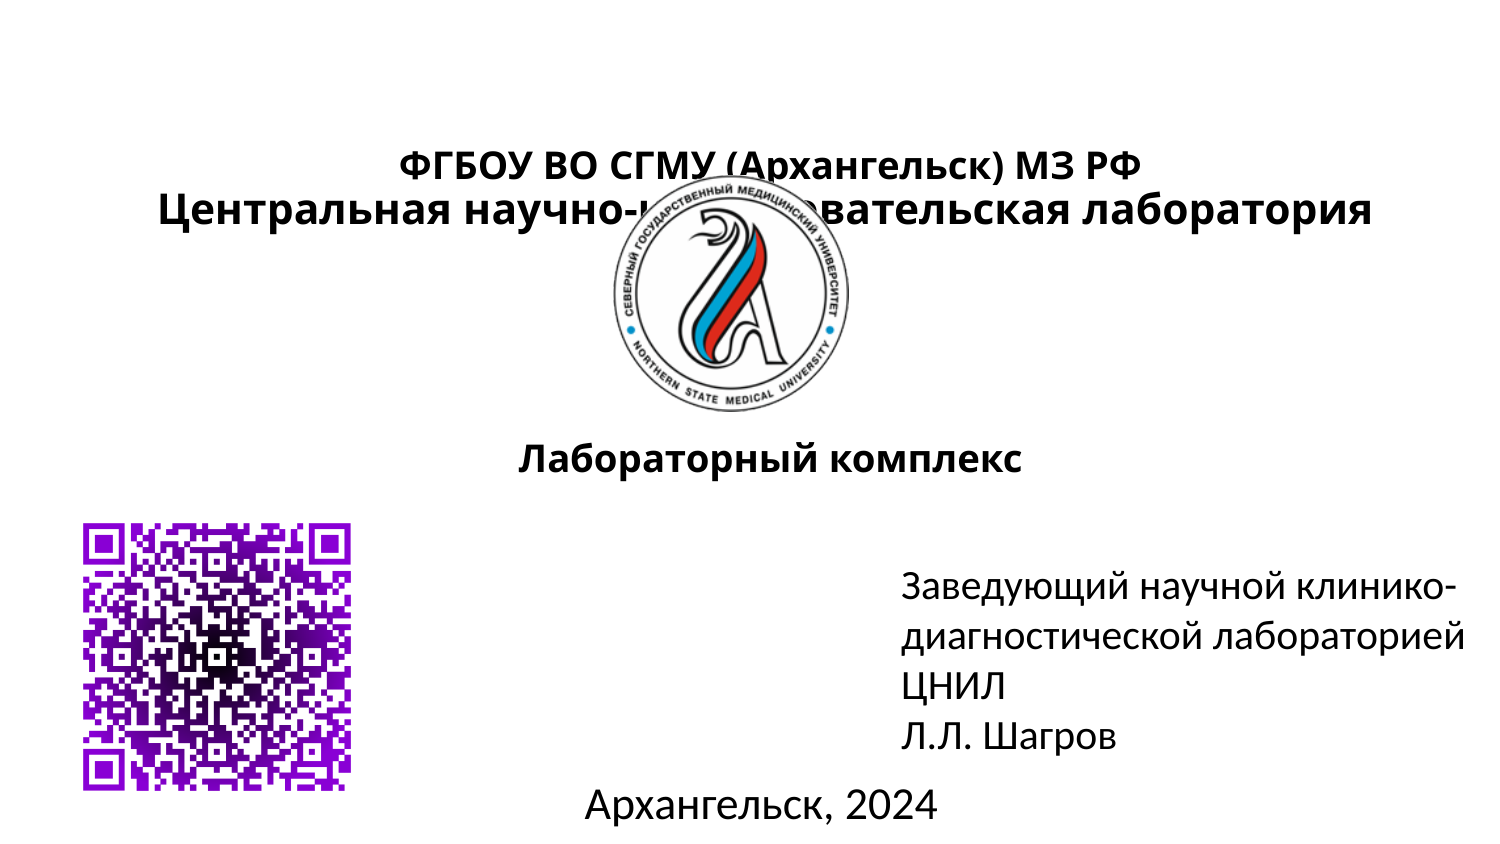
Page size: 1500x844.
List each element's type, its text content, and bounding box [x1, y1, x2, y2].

picture [613, 175, 849, 412]
title ФГБОУ ВО СГМУ (Архангельск) МЗ РФ Центральная научно-исследовательская лаборатория Лабораторный комплекс [47, 137, 1495, 487]
subtitle Заведующий научной клинико-диагностической лабораторией ЦНИЛ Л.Л. Шагров [889, 551, 1485, 686]
picture [71, 511, 362, 802]
text_box Архангельск, 2024 [528, 767, 1004, 835]
